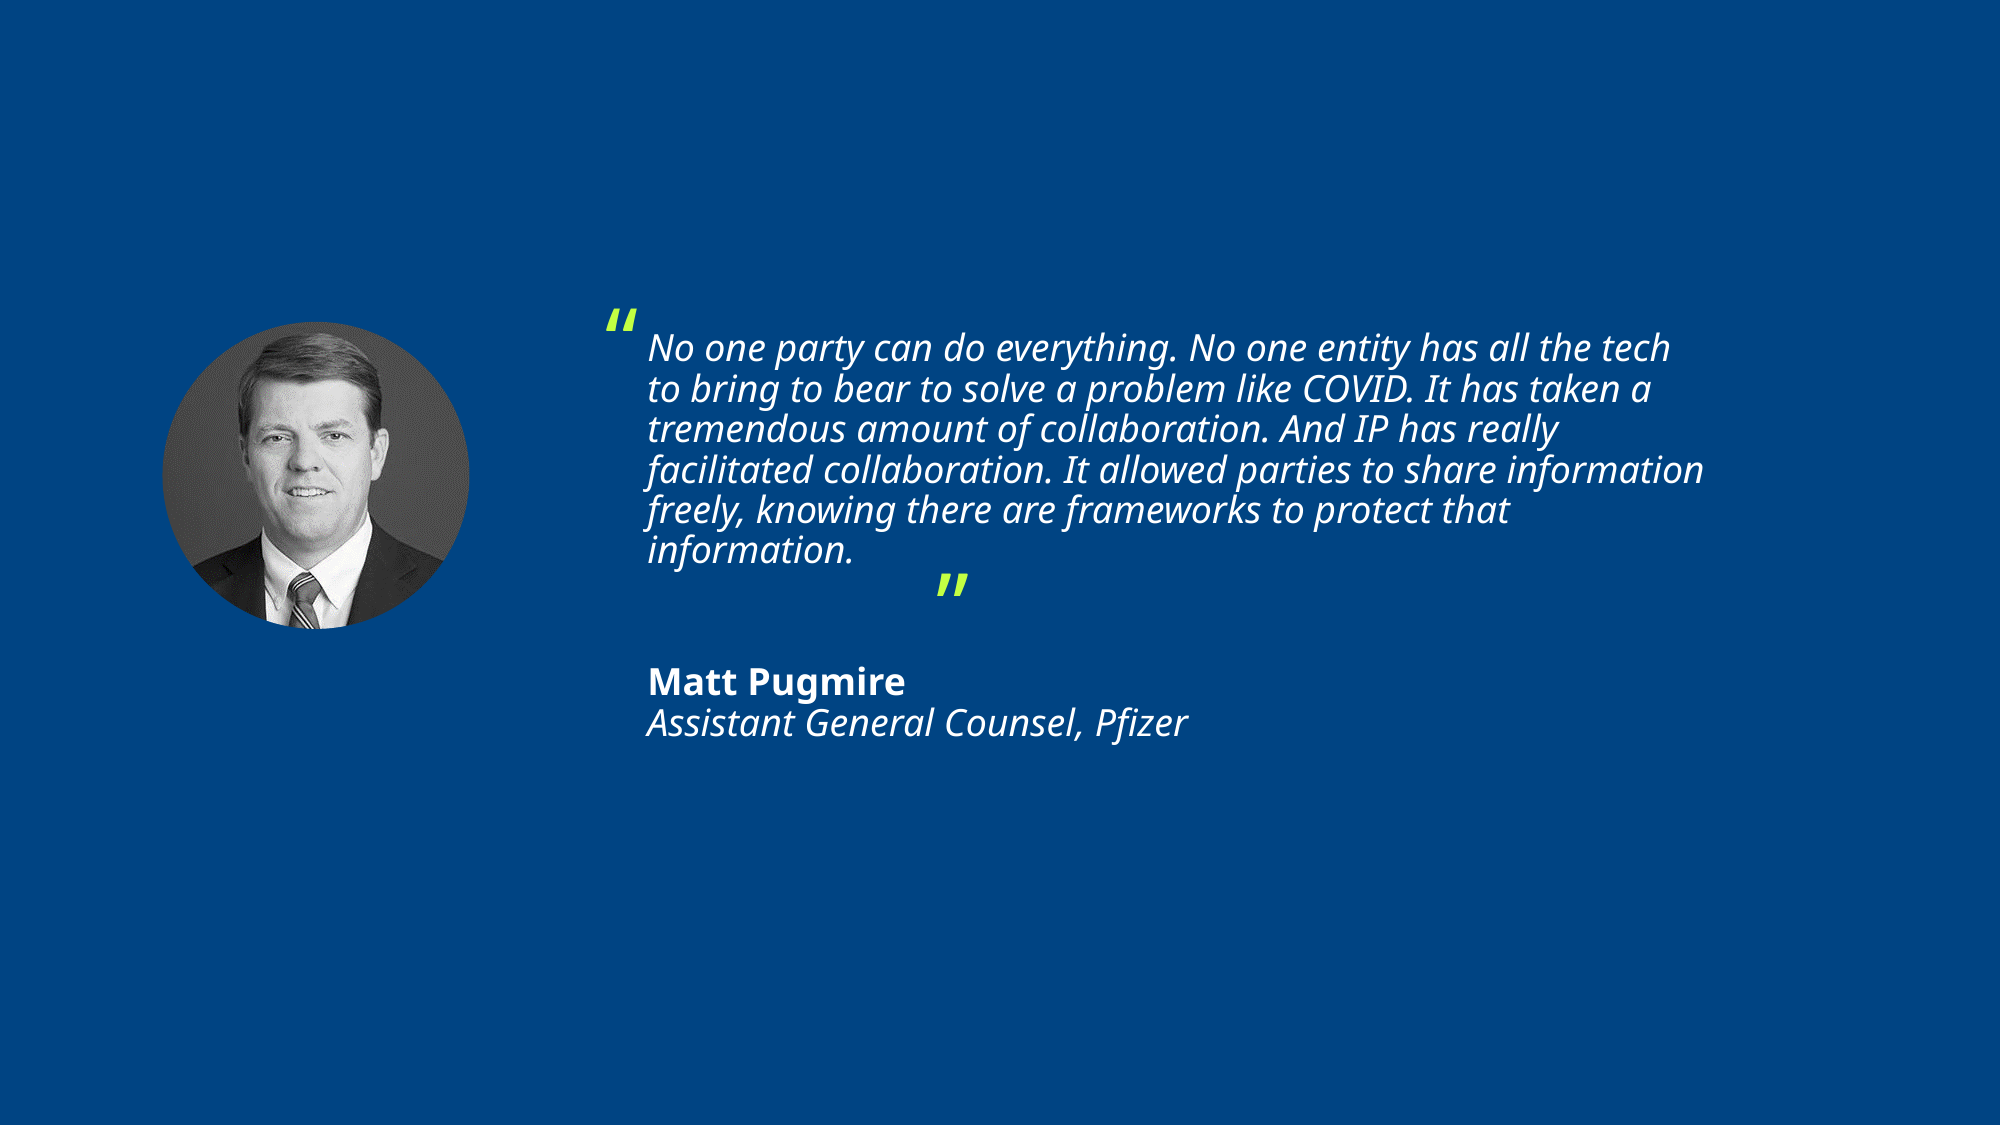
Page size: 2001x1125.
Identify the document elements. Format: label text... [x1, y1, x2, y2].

picture [162, 321, 470, 629]
text_box “ [590, 275, 646, 401]
list No one party can do everything. No one entity has all the tech to bring to bear to solve a problem like COVID. It has taken a tremendous amount of collaboration. And IP has really facilitated collaboration. It allowed parties to share information freely, knowing there are frameworks to protect that information. Matt Pugmire Assistant General Counsel, Pfizer [632, 321, 1725, 866]
text_box ” [921, 540, 1059, 666]
